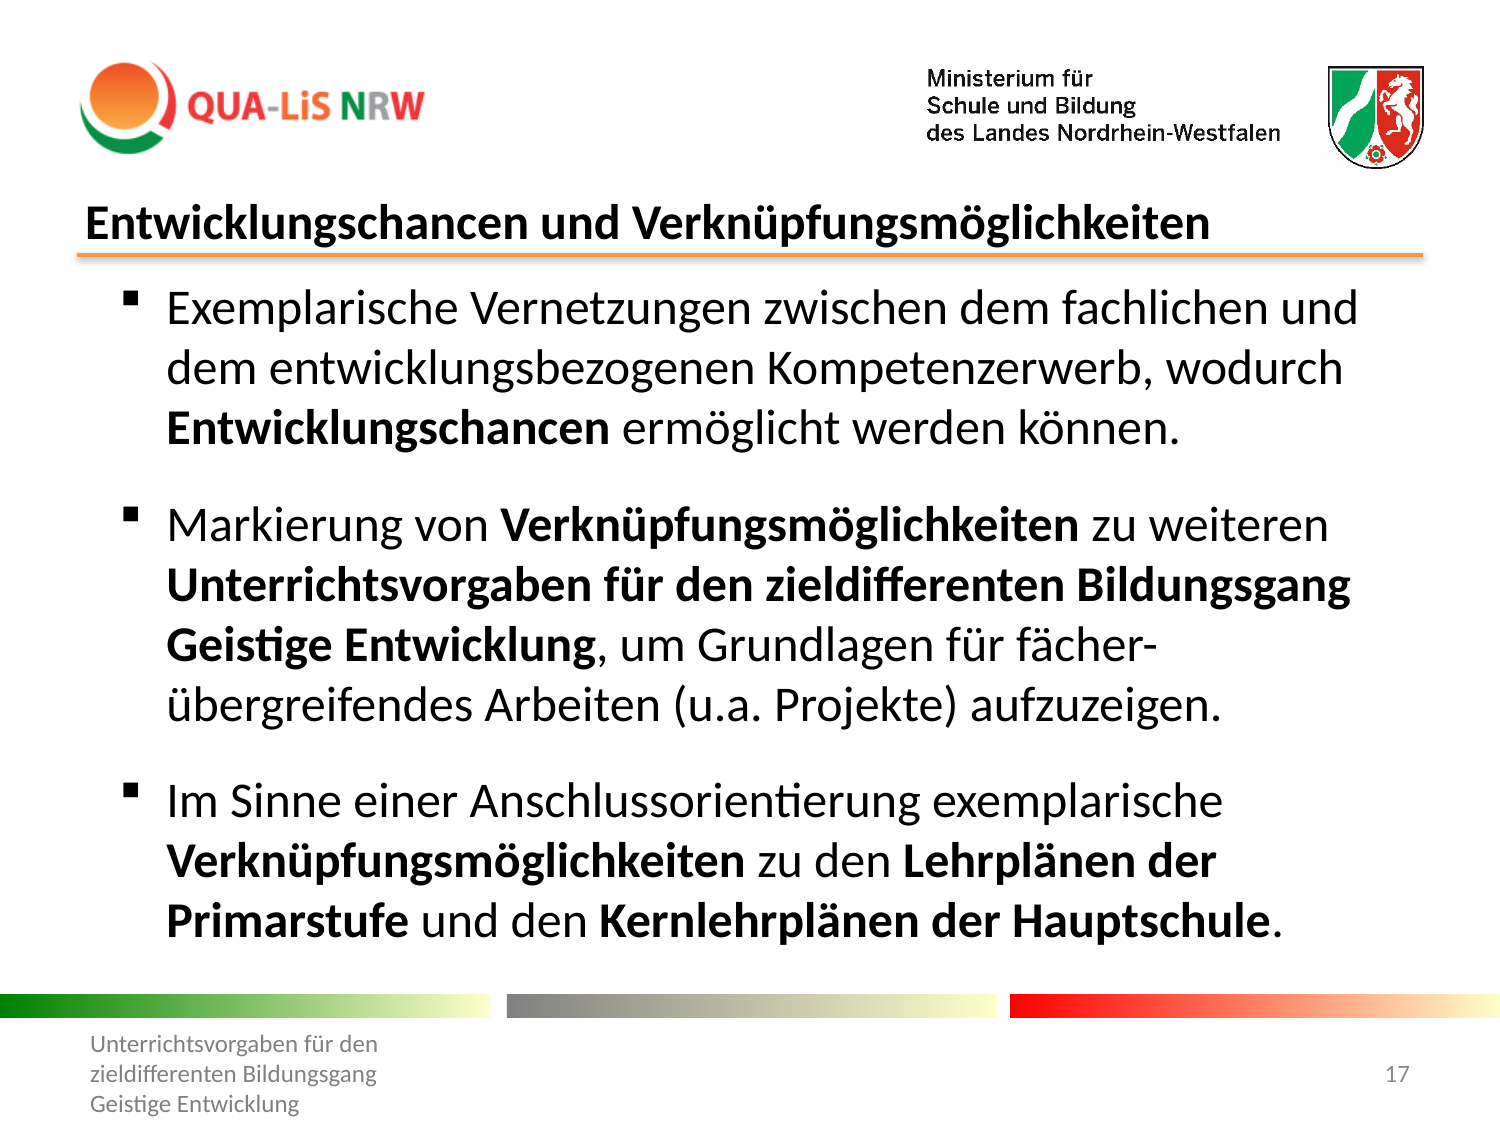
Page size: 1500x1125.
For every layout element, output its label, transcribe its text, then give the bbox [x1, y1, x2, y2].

slide_number Unterrichtsvorgaben für den zieldifferenten Bildungsgang Geistige Entwicklung [75, 1042, 928, 1103]
slide_number 17 [1328, 1042, 1425, 1103]
list Exemplarische Vernetzungen zwischen dem fachlichen und dem entwicklungsbezogenen Kompetenzerwerb, wodurch Entwicklungschancen ermöglicht werden können. Markierung von Verknüpfungsmöglichkeiten zu weiteren Unterrichtsvorgaben für den zieldifferenten Bildungsgang Geistige Entwicklung, um Grundlagen für fächer-übergreifendes Arbeiten (u.a. Projekte) aufzuzeigen. Im Sinne einer Anschlussorientierung exemplarische Verknüpfungsmöglichkeiten zu den Lehrplänen der Primarstufe und den Kernlehrplänen der Hauptschule. [29, 267, 1447, 977]
picture [927, 66, 1424, 169]
picture [77, 55, 431, 158]
title Entwicklungschancen und Verknüpfungsmöglichkeiten [70, 160, 1421, 267]
